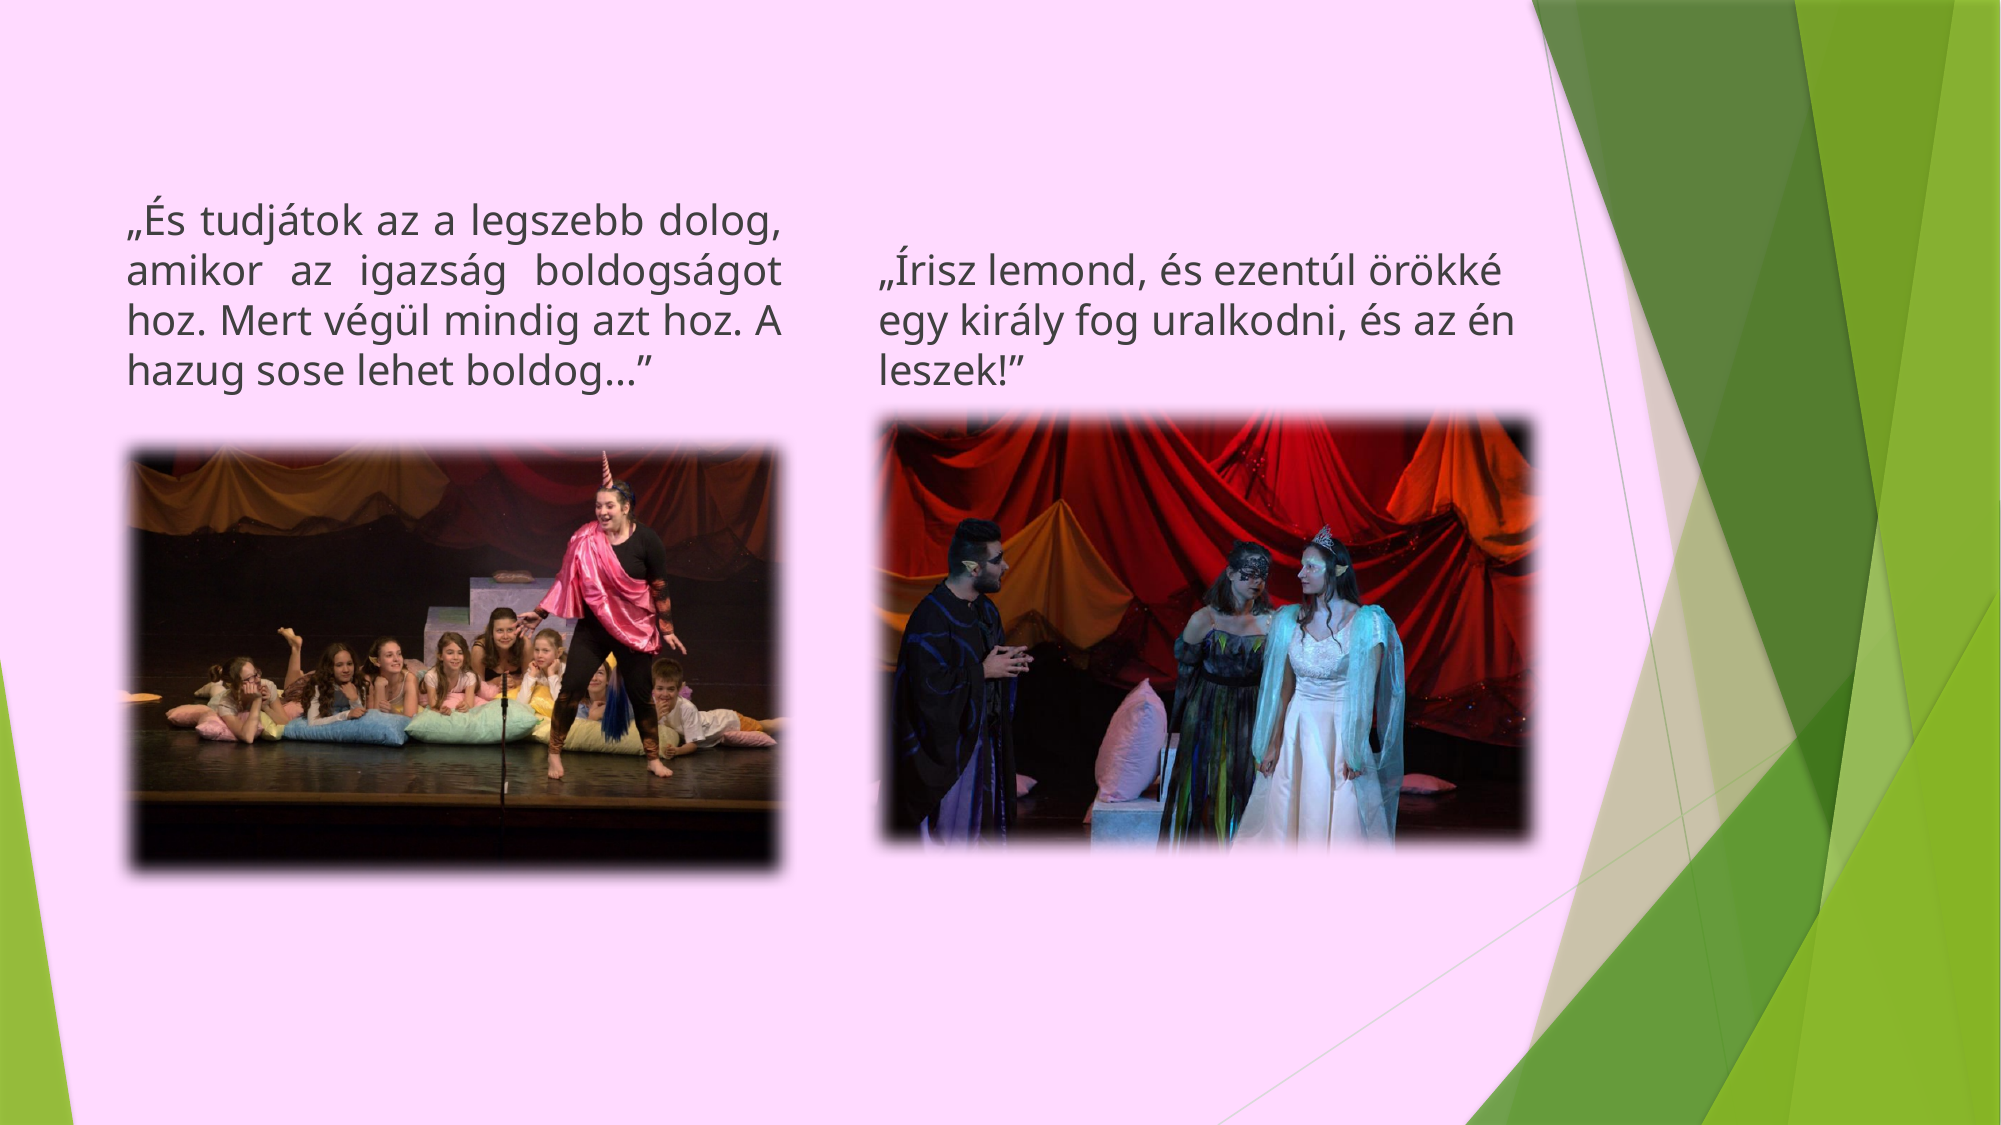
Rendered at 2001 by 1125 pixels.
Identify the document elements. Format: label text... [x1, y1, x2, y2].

list „Írisz lemond, és ezentúl örökké egy király fog uralkodni, és az én leszek!” [863, 307, 1550, 401]
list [110, 430, 798, 891]
list „És tudjátok az a legszebb dolog, amikor az igazság boldogságot hoz. Mert végül mindig azt hoz. A hazug sose lehet boldog…” [111, 307, 798, 402]
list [862, 401, 1551, 861]
